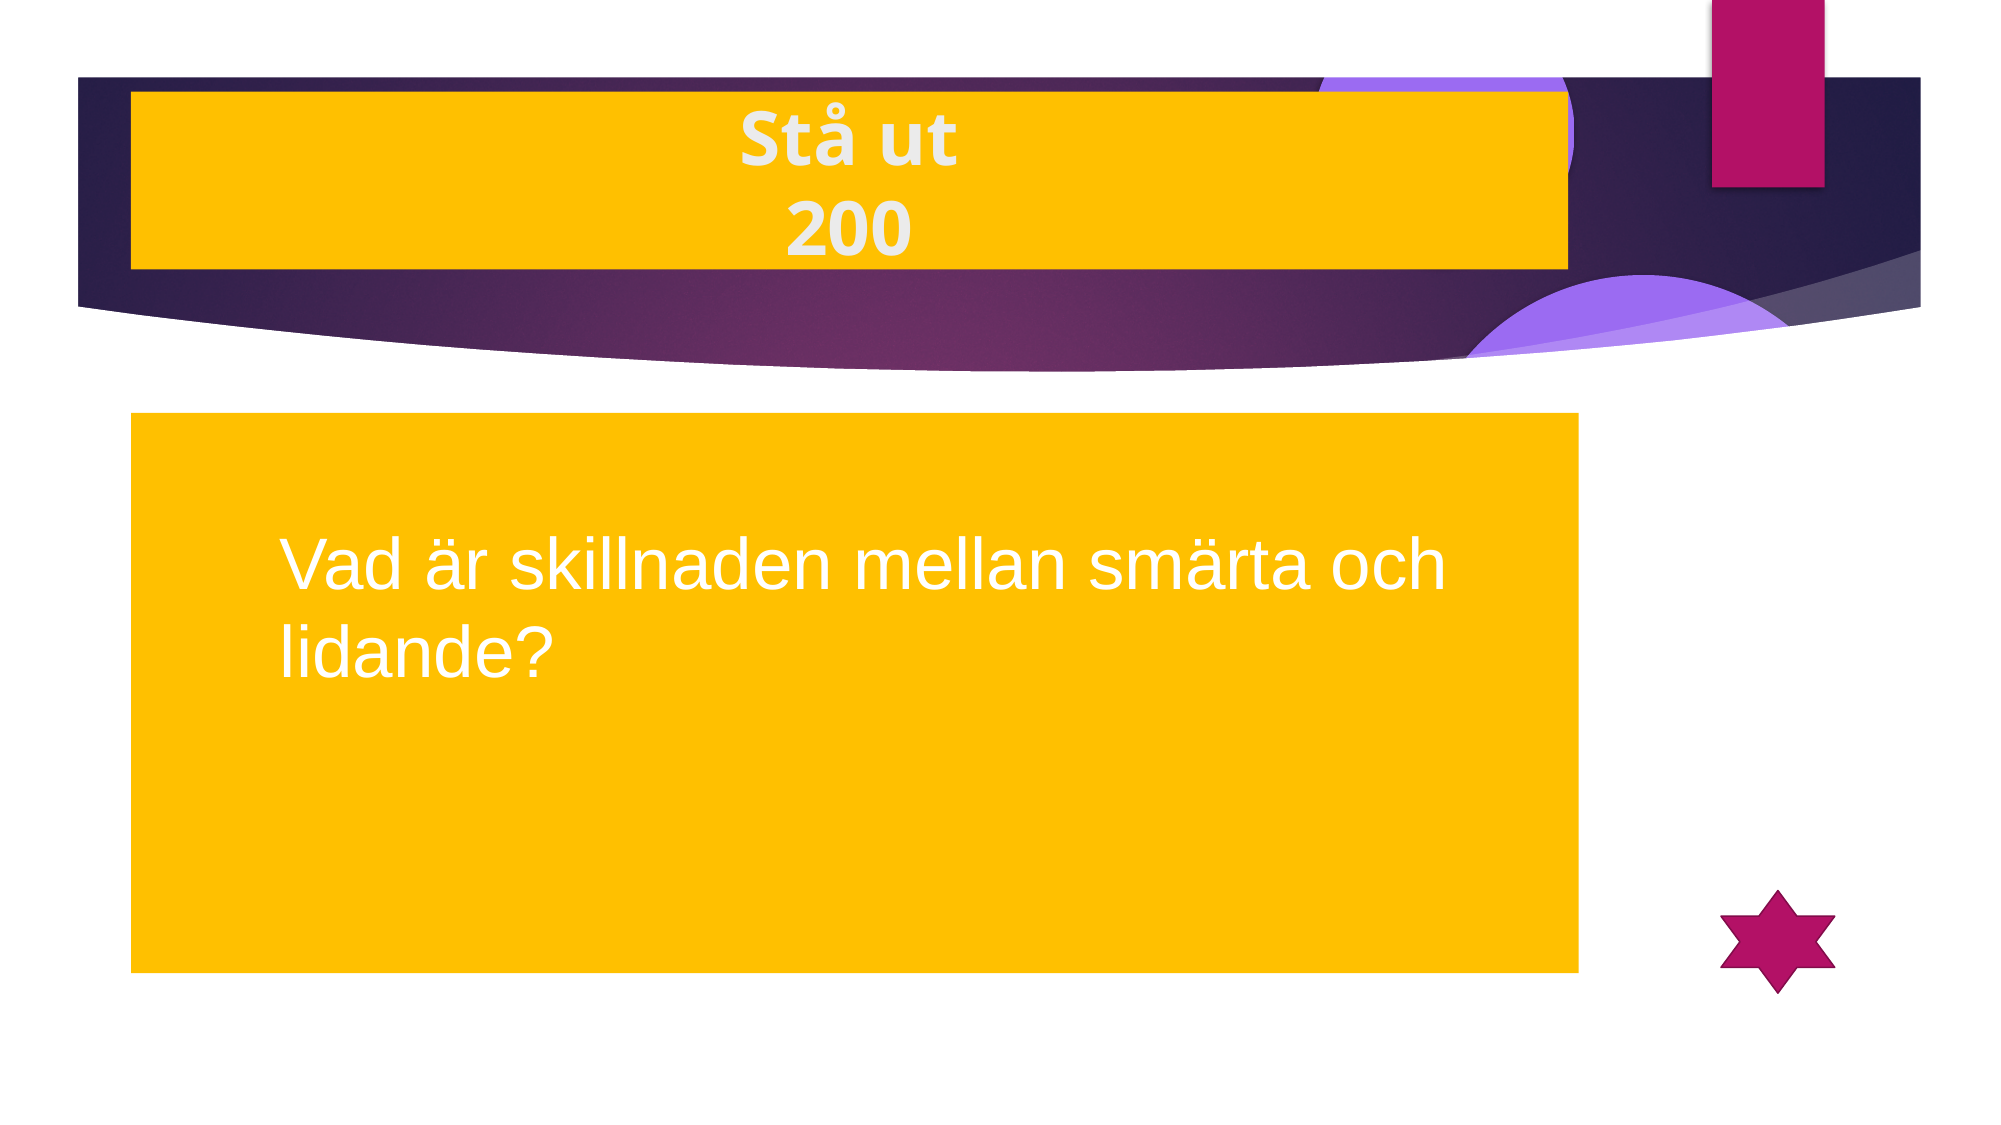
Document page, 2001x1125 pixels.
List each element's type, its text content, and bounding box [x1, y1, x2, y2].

picture [79, 78, 1920, 371]
text_box [131, 412, 1579, 974]
text_box Vad är skillnaden mellan smärta och lidande? [265, 509, 1500, 700]
text_box Stå ut 200 [130, 91, 1569, 270]
text_box [1720, 890, 1835, 994]
